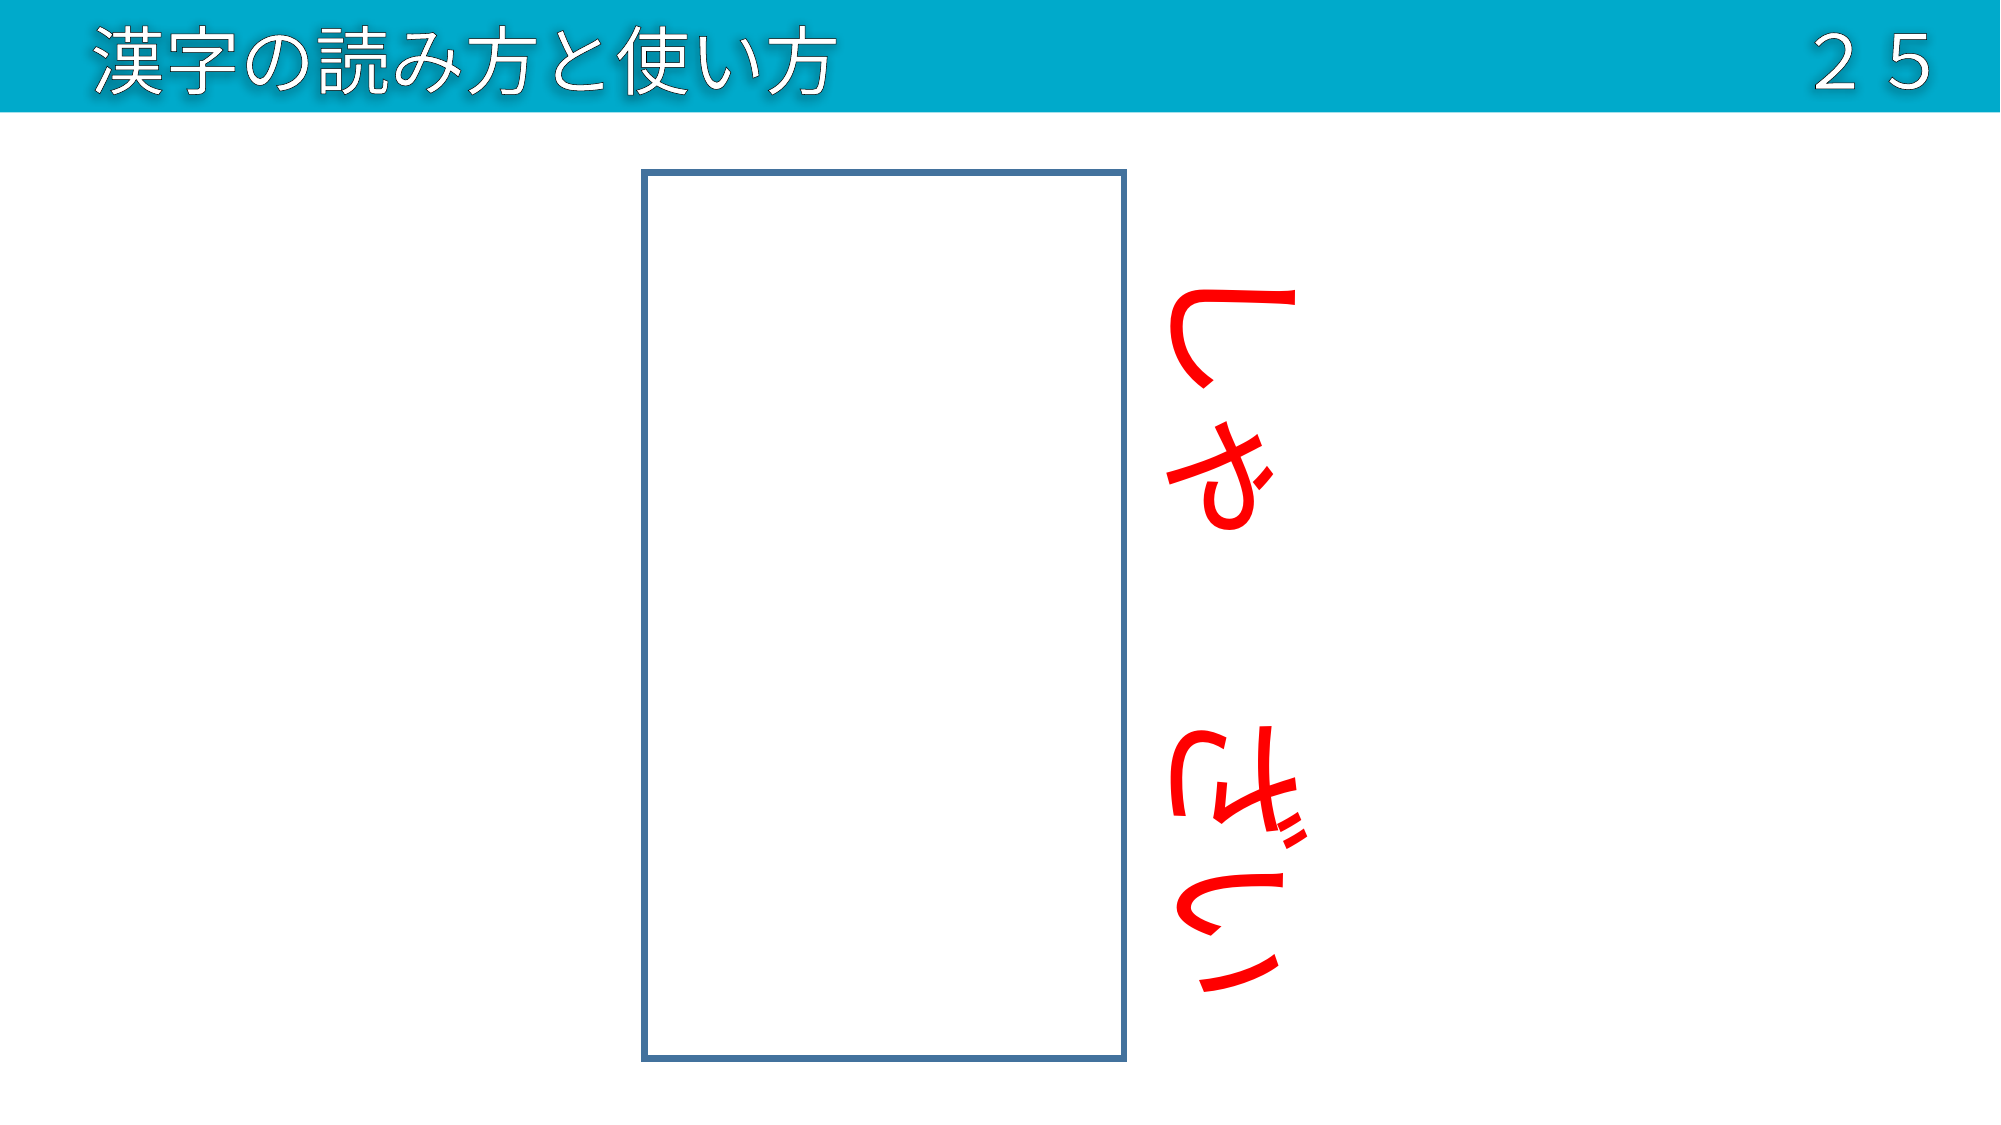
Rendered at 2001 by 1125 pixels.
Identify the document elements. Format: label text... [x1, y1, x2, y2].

text_box 謝罪 [616, 195, 1152, 1125]
text_box [643, 172, 1125, 1060]
text_box 漢字の読み方と使い方 [75, 6, 1225, 112]
text_box ２５ [1782, 6, 1963, 112]
text_box しゃ ざい [1125, 239, 1337, 1012]
text_box [0, 0, 2000, 113]
